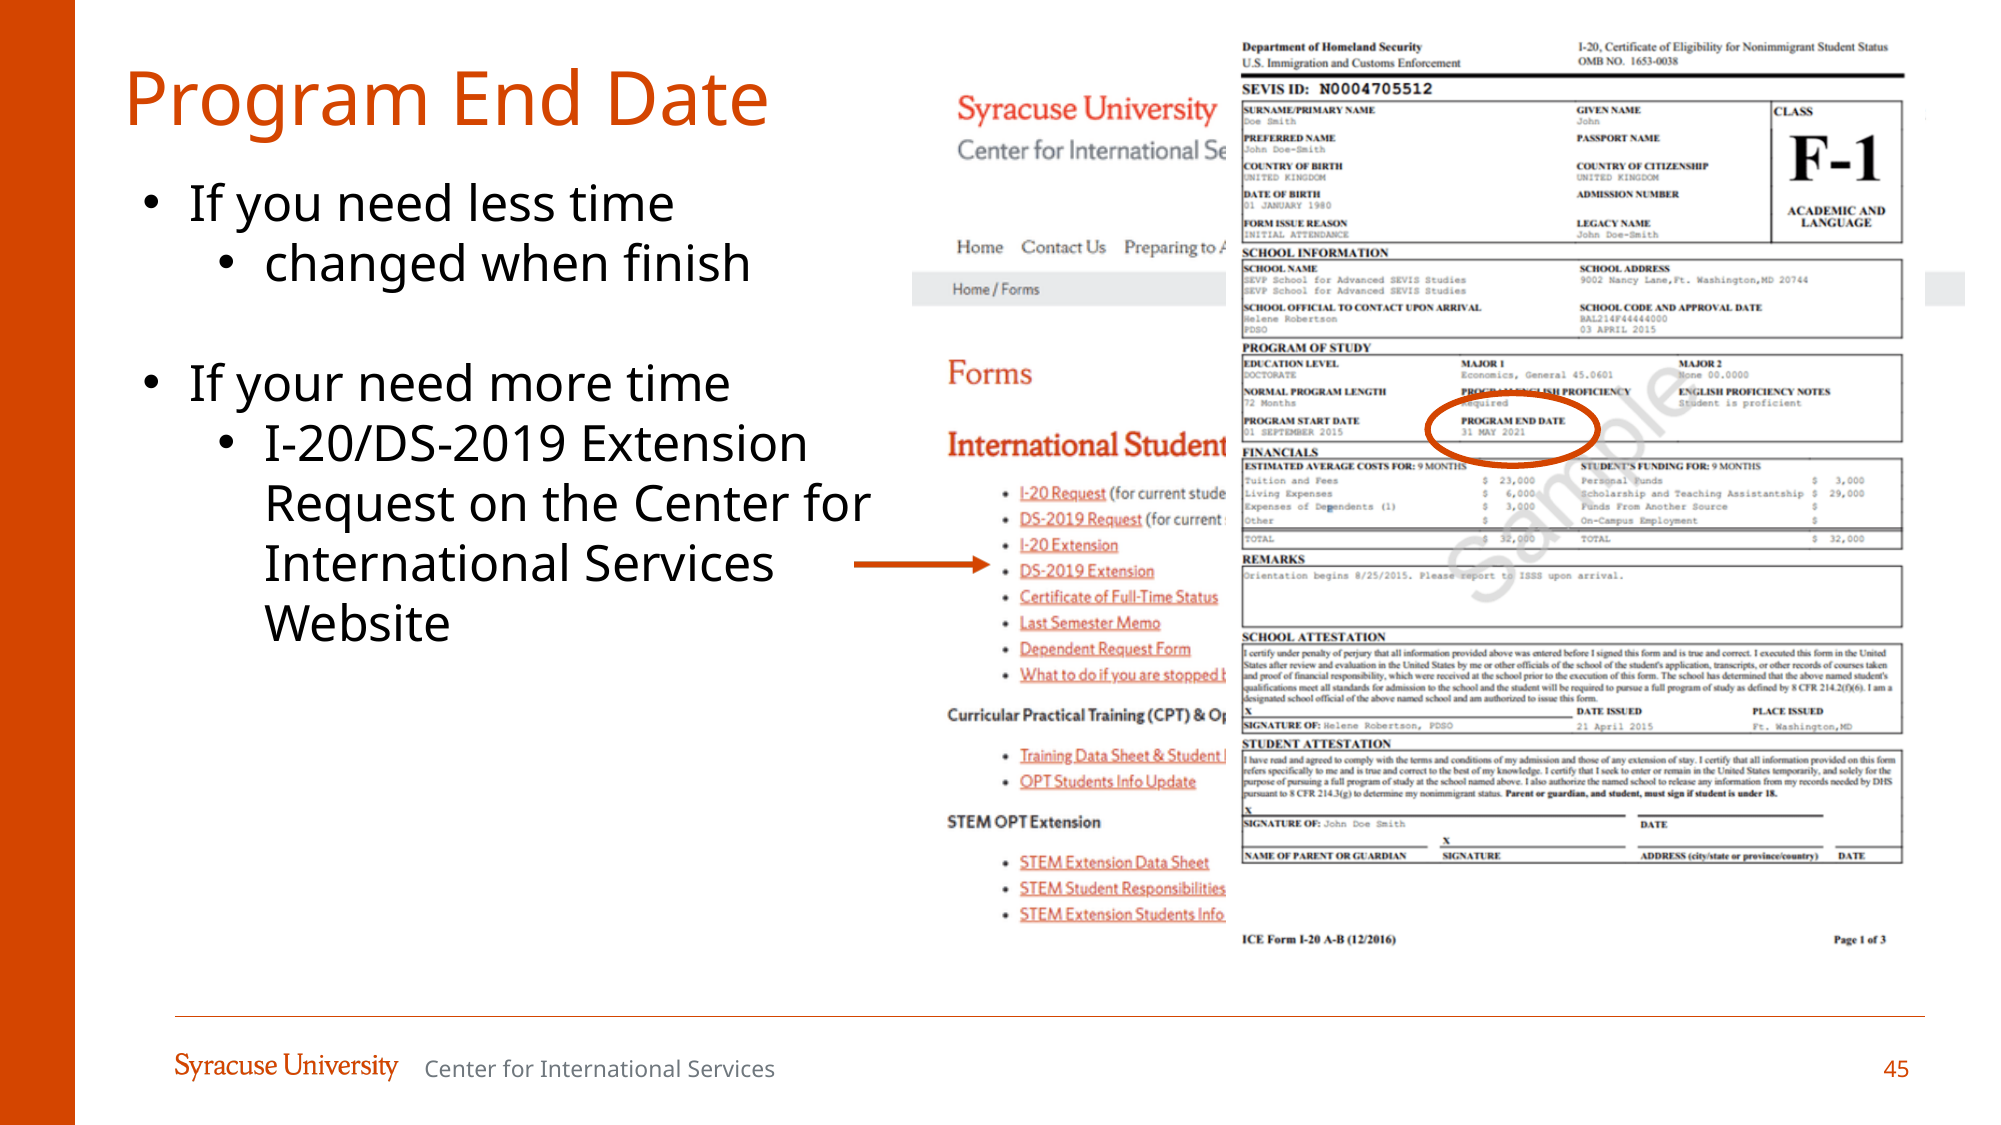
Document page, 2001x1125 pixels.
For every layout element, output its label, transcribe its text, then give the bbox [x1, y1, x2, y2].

slide_number 45 [1825, 1039, 1925, 1100]
picture [174, 1052, 399, 1082]
list Center for International Services [409, 1040, 1826, 1100]
title Program End Date [108, 43, 907, 143]
picture [854, 26, 1965, 966]
text_box If you need less time changed when finish If your need more time I-20/DS-2019 Extension Request on the Center for International Services Website [127, 164, 912, 659]
